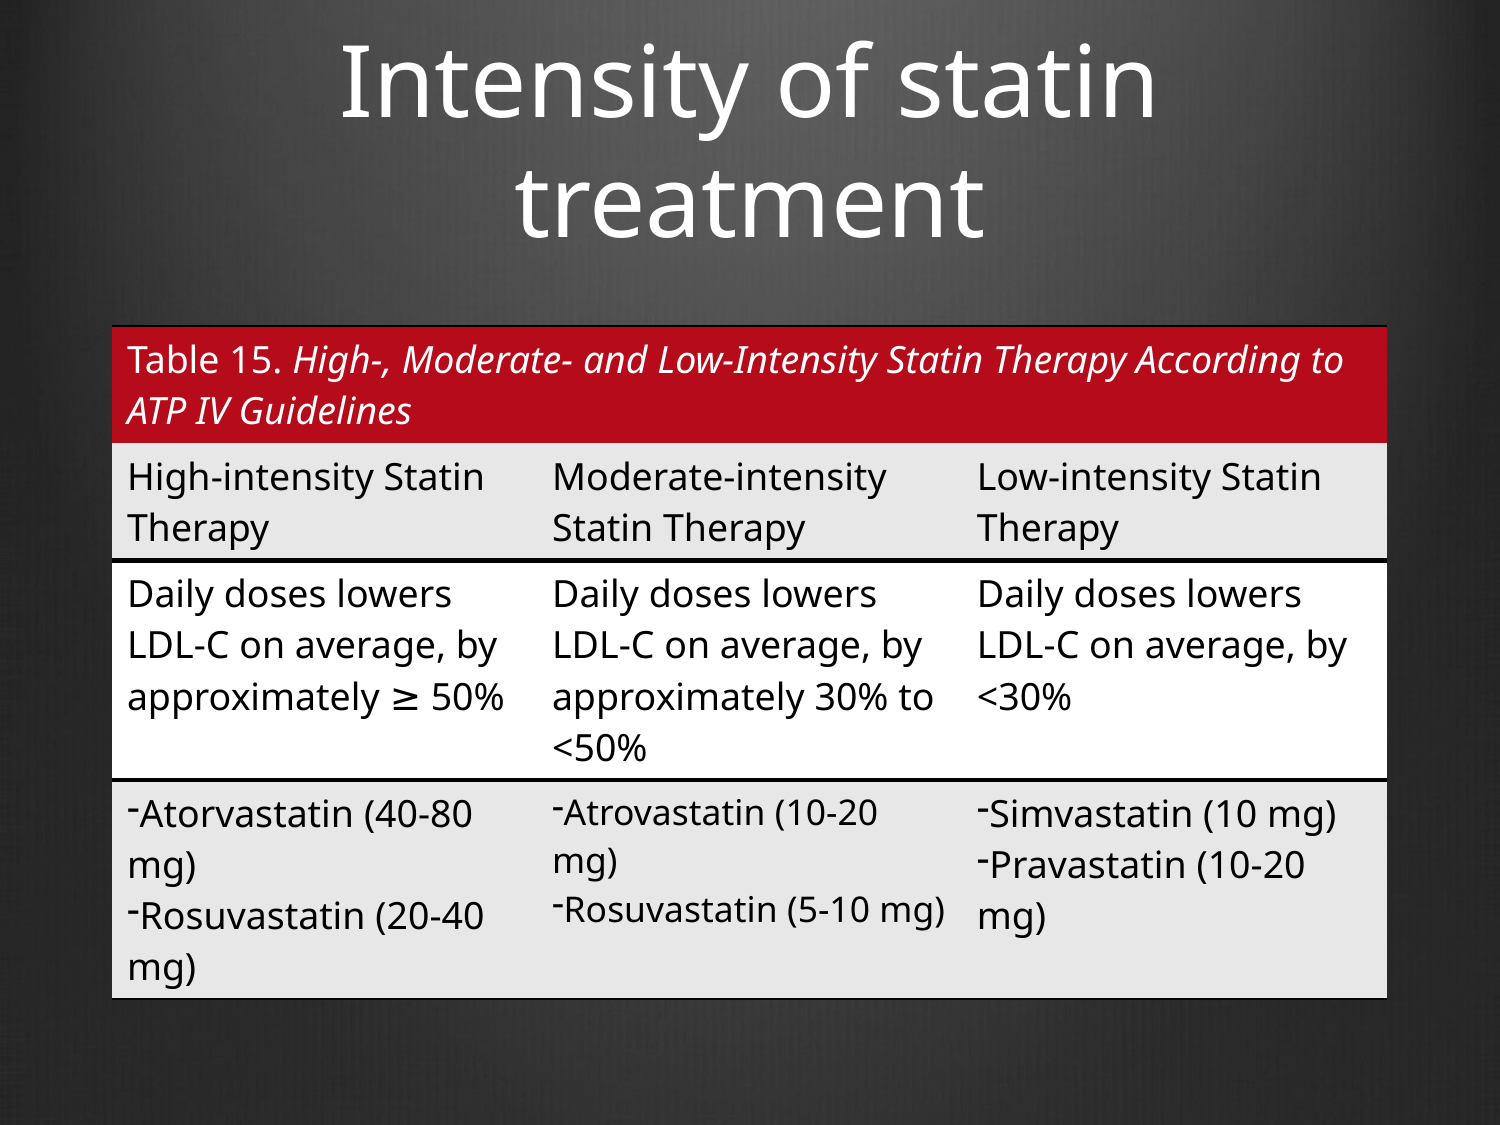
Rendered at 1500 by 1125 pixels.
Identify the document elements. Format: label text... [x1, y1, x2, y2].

table_cell Daily doses lowers LDL-C on average, by approximately 30% to <50% [537, 563, 962, 778]
table_cell Atorvastatin (40-80 mg) Rosuvastatin (20-40 mg) [112, 782, 537, 998]
title Intensity of statin treatment [112, 19, 1388, 255]
table_cell High-intensity Statin Therapy [112, 443, 537, 558]
table_cell Moderate-intensity Statin Therapy [537, 443, 962, 558]
table_cell Daily doses lowers LDL-C on average, by <30% [962, 563, 1387, 778]
table_cell Simvastatin (10 mg) Pravastatin (10-20 mg) [962, 782, 1387, 998]
table_cell Daily doses lowers LDL-C on average, by approximately ≥ 50% [112, 563, 537, 778]
table_header Table 15. High-, Moderate- and Low-Intensity Statin Therapy According to ATP IV Guidelines [112, 327, 1387, 443]
table_cell Atrovastatin (10-20 mg) Rosuvastatin (5-10 mg) [537, 782, 962, 998]
table_cell Low-intensity Statin Therapy [962, 443, 1387, 558]
